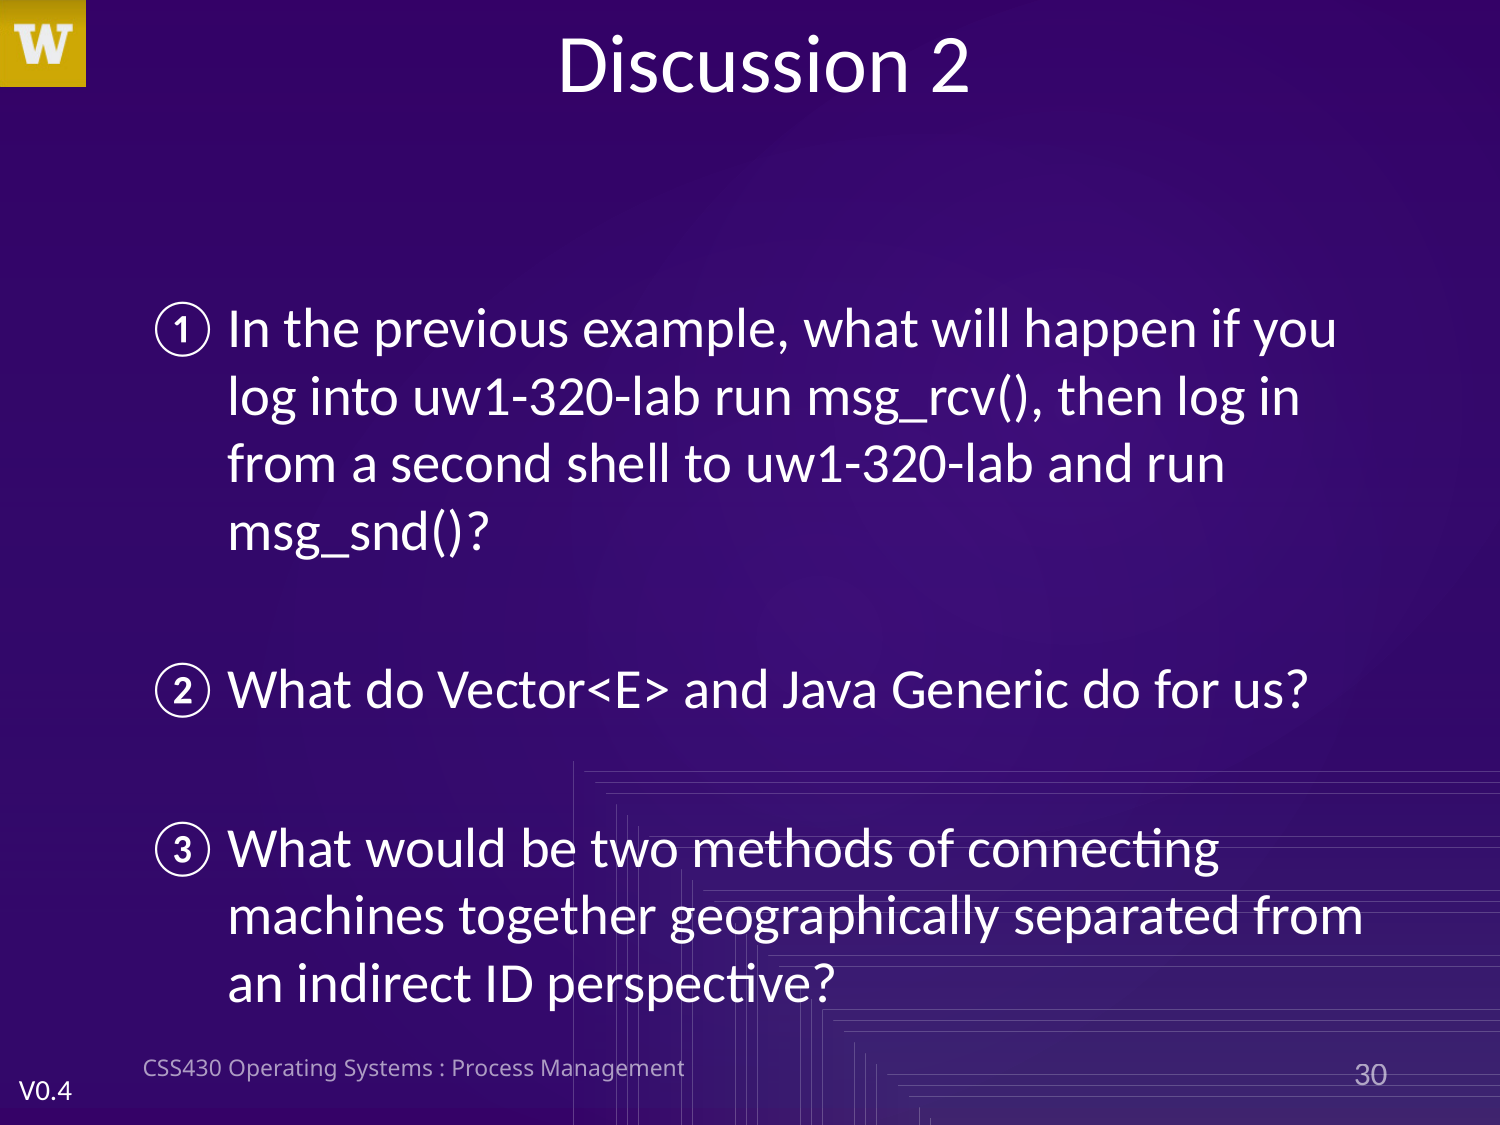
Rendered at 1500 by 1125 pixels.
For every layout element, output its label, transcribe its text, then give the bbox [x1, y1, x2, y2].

slide_number 30 [1235, 1039, 1403, 1100]
list In the previous example, what will happen if you log into uw1-320-lab run msg_rcv(), then log in from a second shell to uw1-320-lab and run msg_snd()? What do Vector<E> and Java Generic do for us? What would be two methods of connecting machines together geographically separated from an indirect ID perspective? [127, 204, 1403, 1030]
footer CSS430 Operating Systems : Process Management [127, 1039, 885, 1100]
title Discussion 2 [127, 0, 1403, 119]
picture [0, 0, 86, 87]
